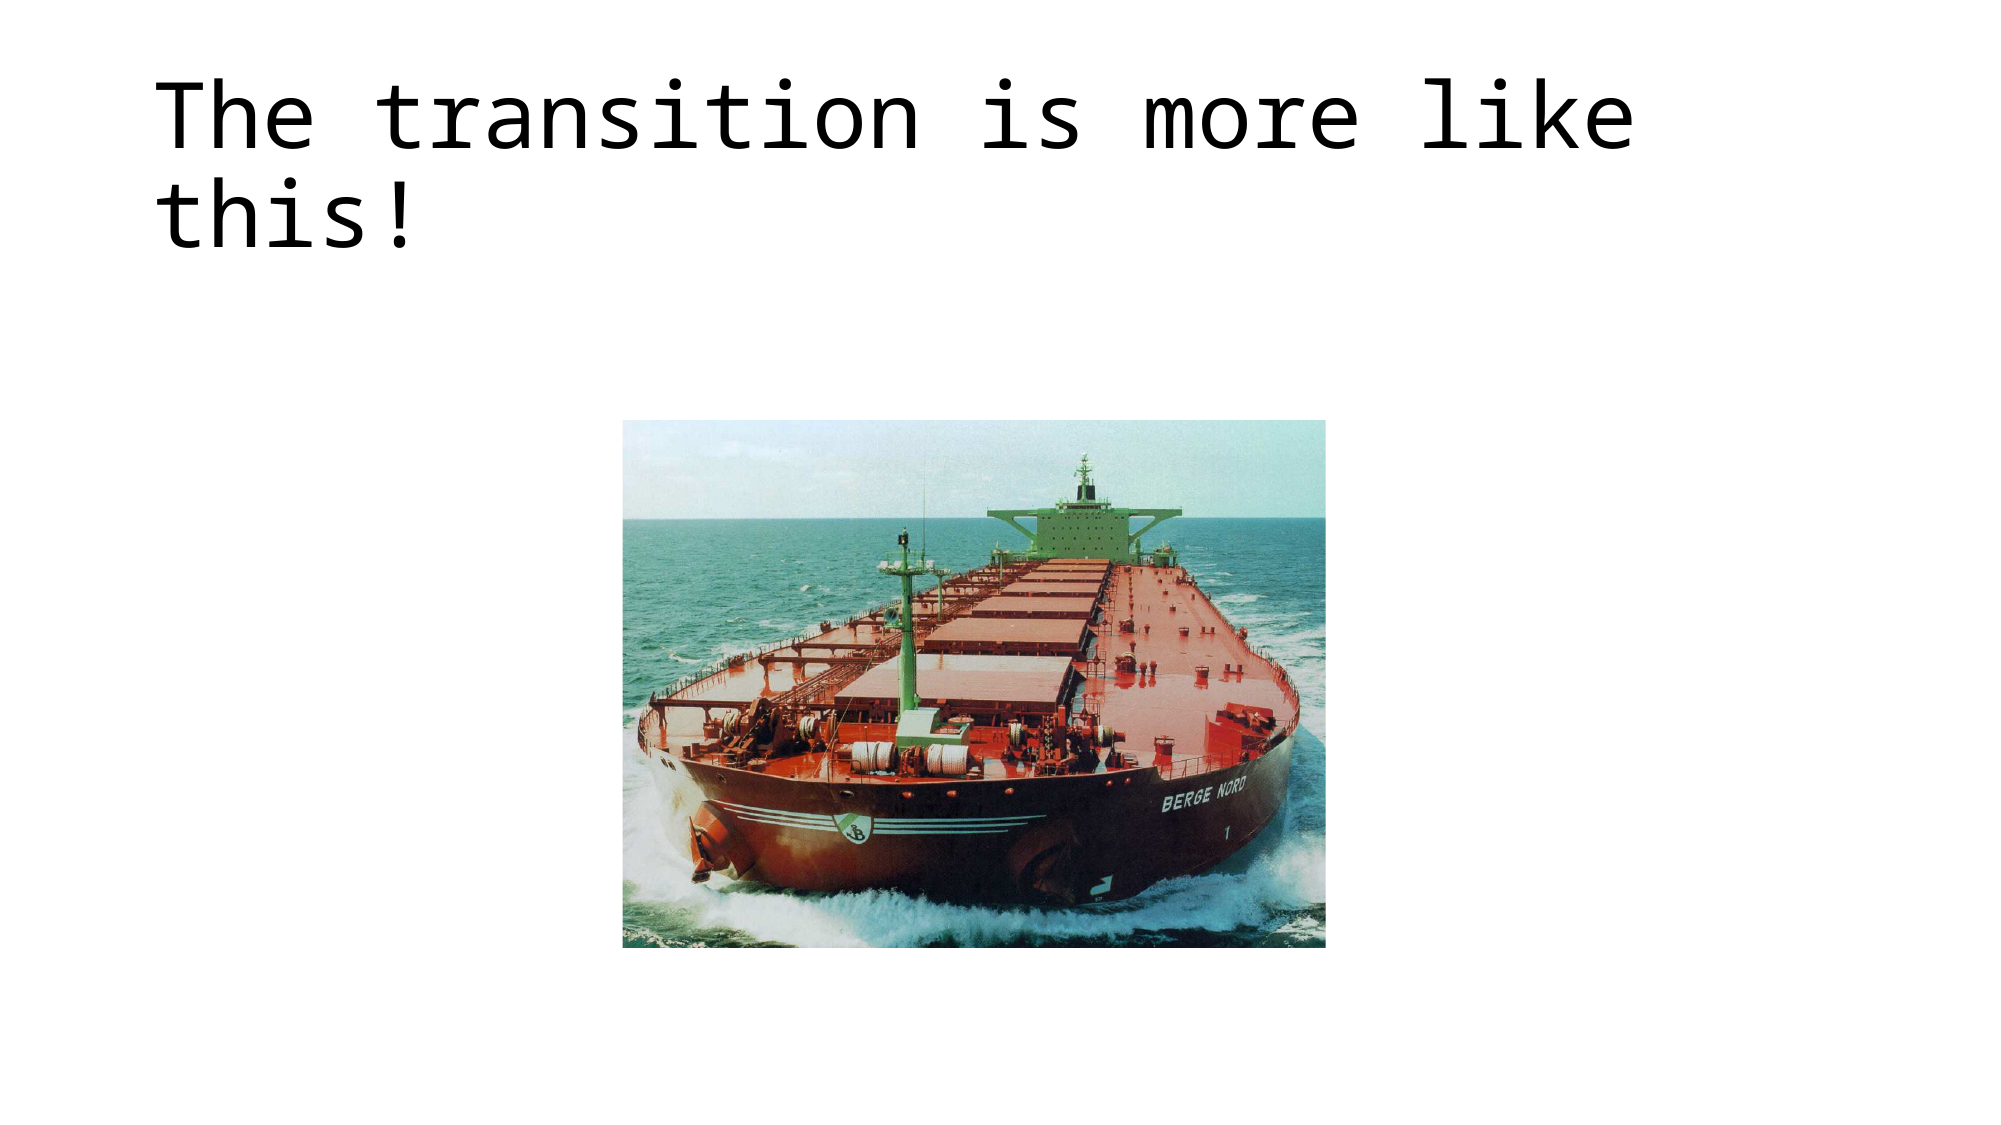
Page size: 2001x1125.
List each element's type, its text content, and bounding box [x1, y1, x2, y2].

picture [622, 419, 1326, 948]
title The transition is more like this! [137, 59, 1957, 278]
